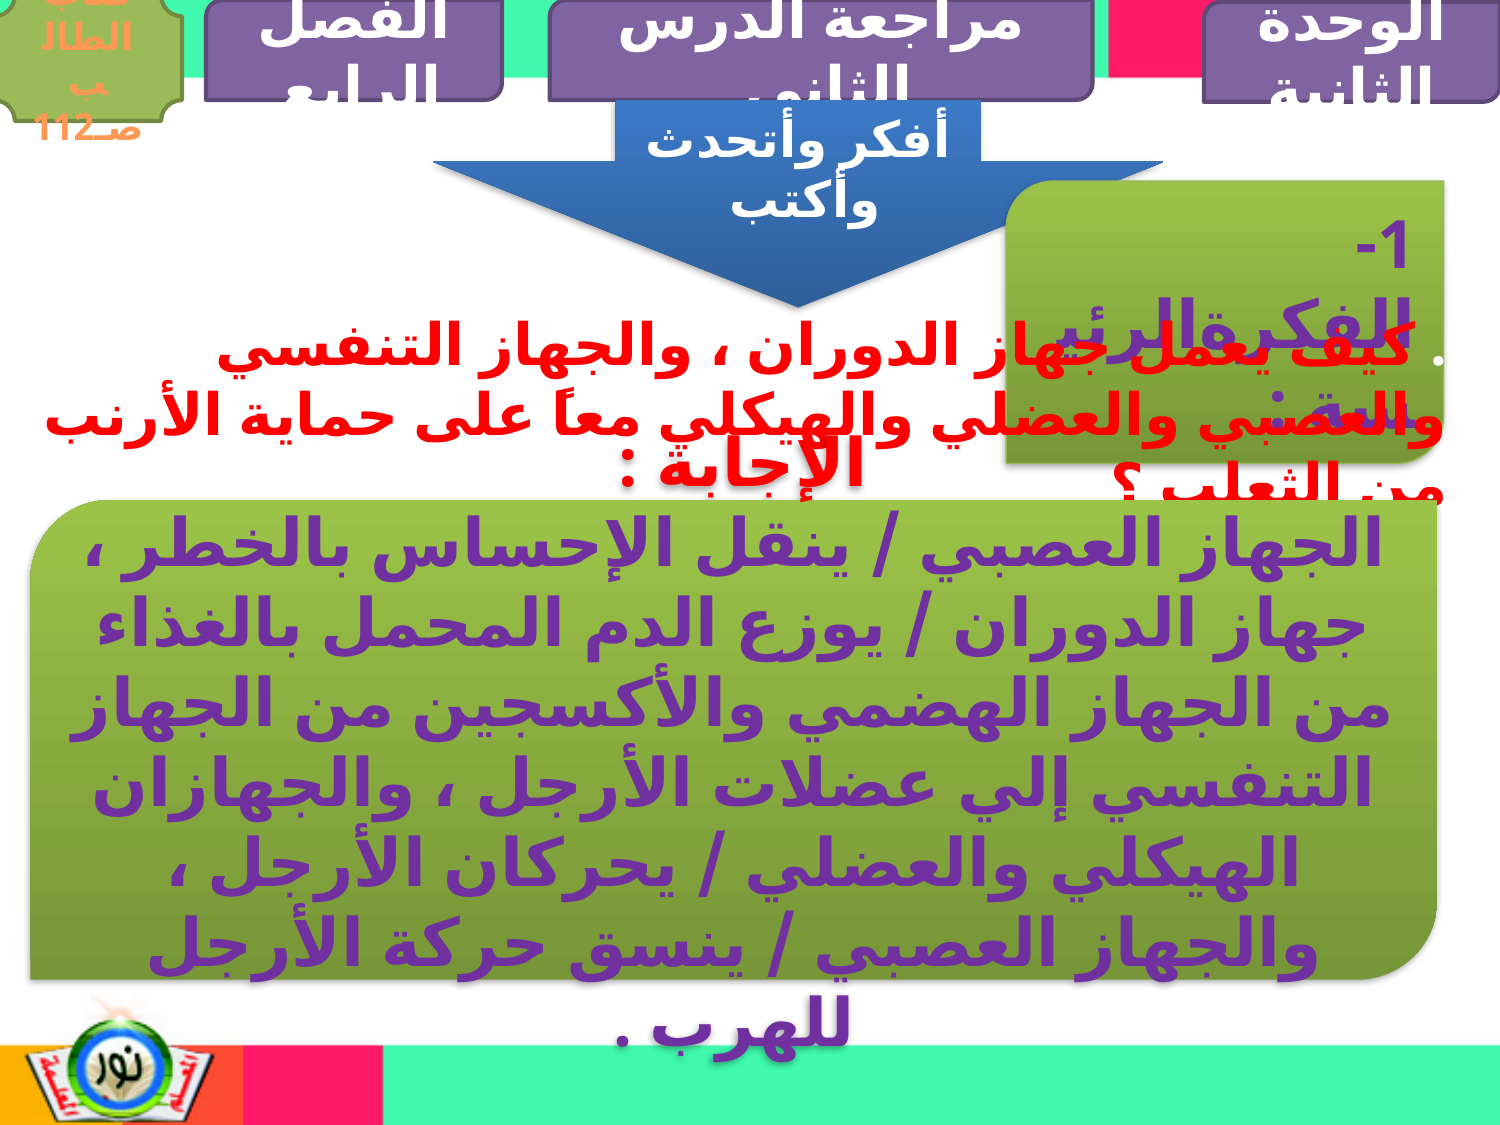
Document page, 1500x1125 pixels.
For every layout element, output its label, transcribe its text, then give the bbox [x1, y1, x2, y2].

text_box مراجعة الدرس الثاني [547, 0, 1095, 103]
text_box الفصل الرابع [203, 0, 505, 103]
text_box . كيف يعمل جهاز الدوران ، والجهاز التنفسي والعصبي والعضلي والهيكلي معاً على حماية الأرنب من الثعلب ؟ [17, 299, 1463, 525]
text_box 1-الفكرةالرئيسة : [1005, 180, 1445, 299]
text_box الوحدة الثانية [1201, 0, 1500, 104]
picture [823, 226, 1005, 299]
text_box كتاب الطالب صـ112 [0, 0, 185, 124]
text_box أفكر وأتحدث وأكتب [433, 99, 1164, 299]
picture [0, 0, 11, 12]
picture [0, 0, 1500, 1125]
text_box الإجابة : الجهاز العصبي / ينقل الإحساس بالخطر ، جهاز الدوران / يوزع الدم المحمل بالغذاء من الجهاز الهضمي والأكسجين من الجهاز التنفسي إلي عضلات الأرجل ، والجهازان الهيكلي والعضلي / يحركان الأرجل ، والجهاز العصبي / ينسق حركة الأرجل للهرب . [30, 499, 1438, 980]
